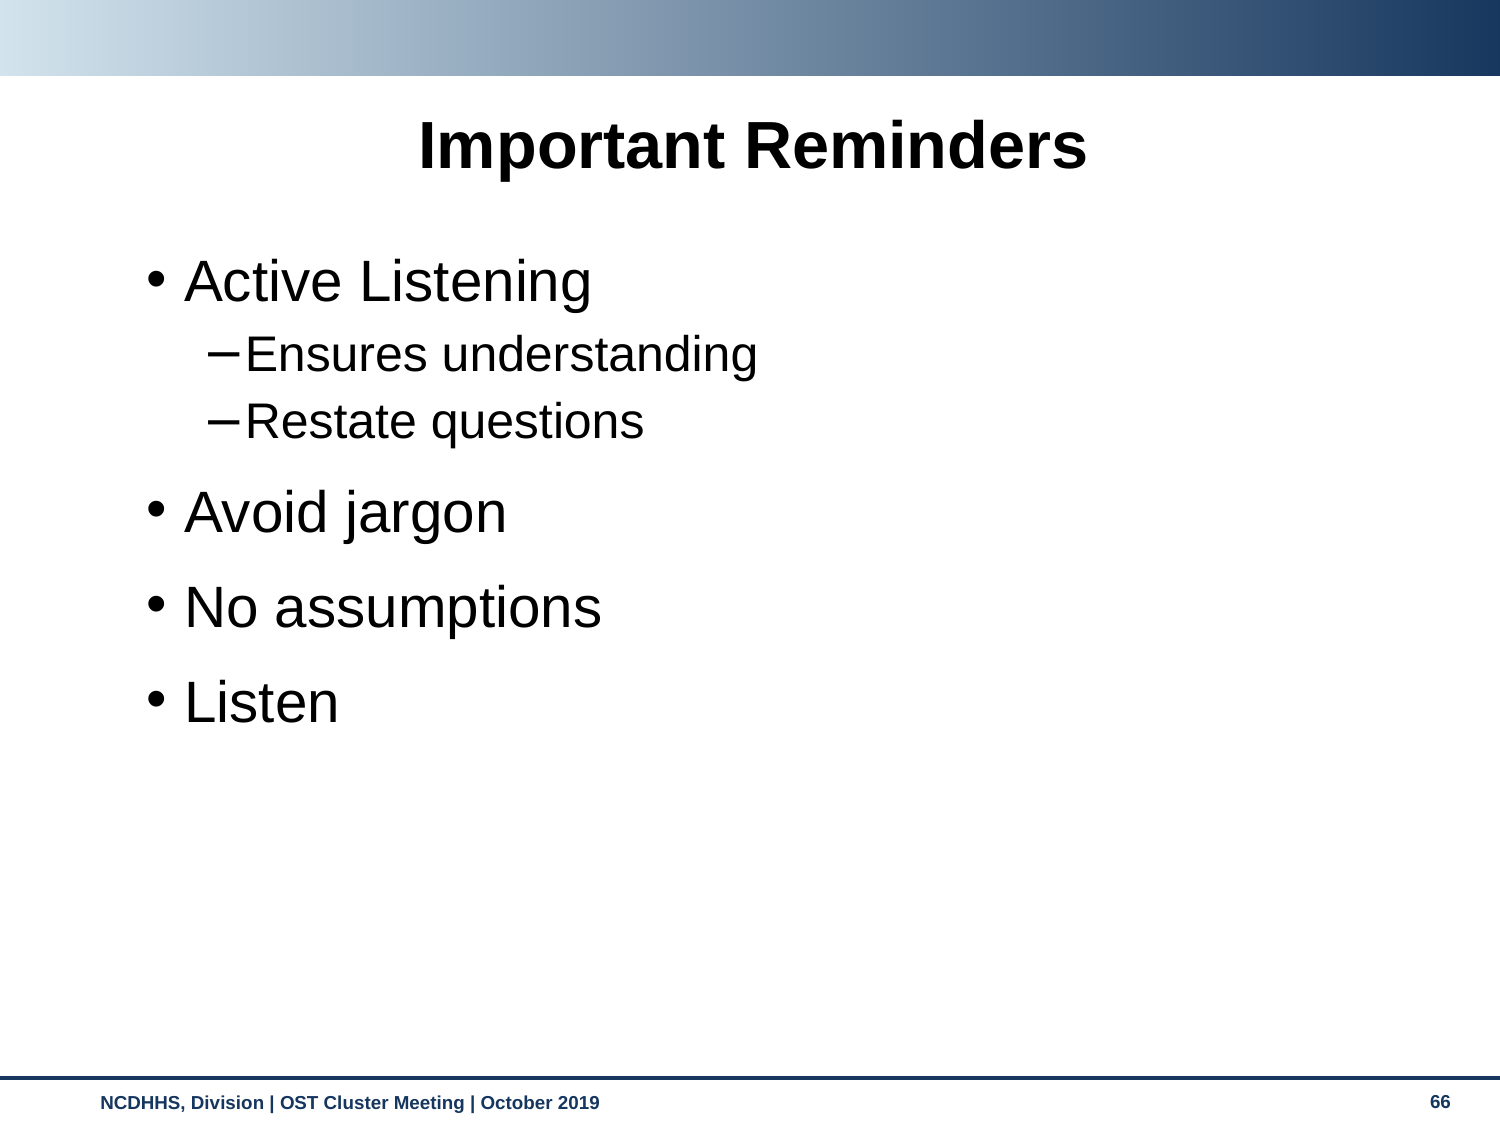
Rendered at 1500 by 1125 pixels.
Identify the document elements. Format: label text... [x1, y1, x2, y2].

list Active Listening Ensures understanding Restate questions Avoid jargon No assumptions Listen [131, 235, 1426, 1023]
title Important Reminders [110, 102, 1398, 193]
